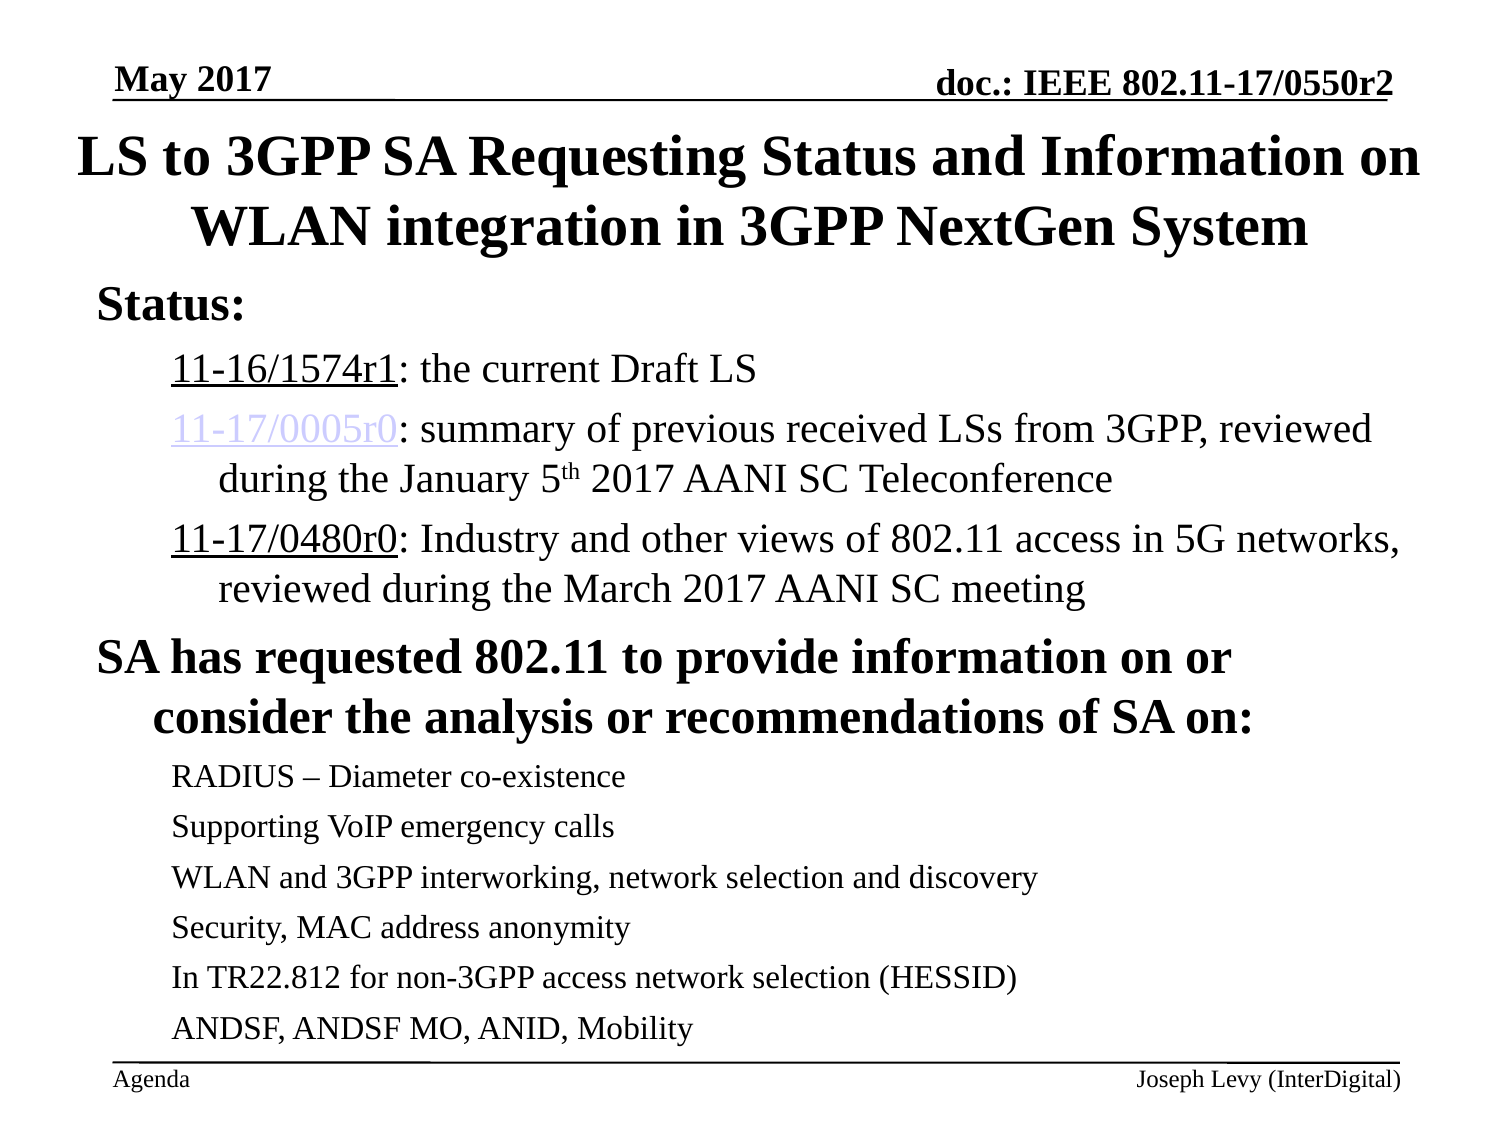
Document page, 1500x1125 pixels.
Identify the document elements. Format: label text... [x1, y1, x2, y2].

title LS to 3GPP SA Requesting Status and Information on WLAN integration in 3GPP NextGen System [12, 112, 1488, 263]
footer Joseph Levy (InterDigital) [878, 1061, 1402, 1093]
list Status: 11-16/1574r1: the current Draft LS 11-17/0005r0: summary of previous received LSs from 3GPP, reviewed during the January 5th 2017 AANI SC Teleconference 11-17/0480r0: Industry and other views of 802.11 access in 5G networks, reviewed during the March 2017 AANI SC meeting SA has requested 802.11 to provide information on or consider the analysis or recommendations of SA on: RADIUS – Diameter co-existence Supporting VoIP emergency calls WLAN and 3GPP interworking, network selection and discovery Security, MAC address anonymity In TR22.812 for non-3GPP access network selection (HESSID) ANDSF, ANDSF MO, ANID, Mobility [80, 262, 1419, 1076]
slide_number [114, 54, 423, 100]
